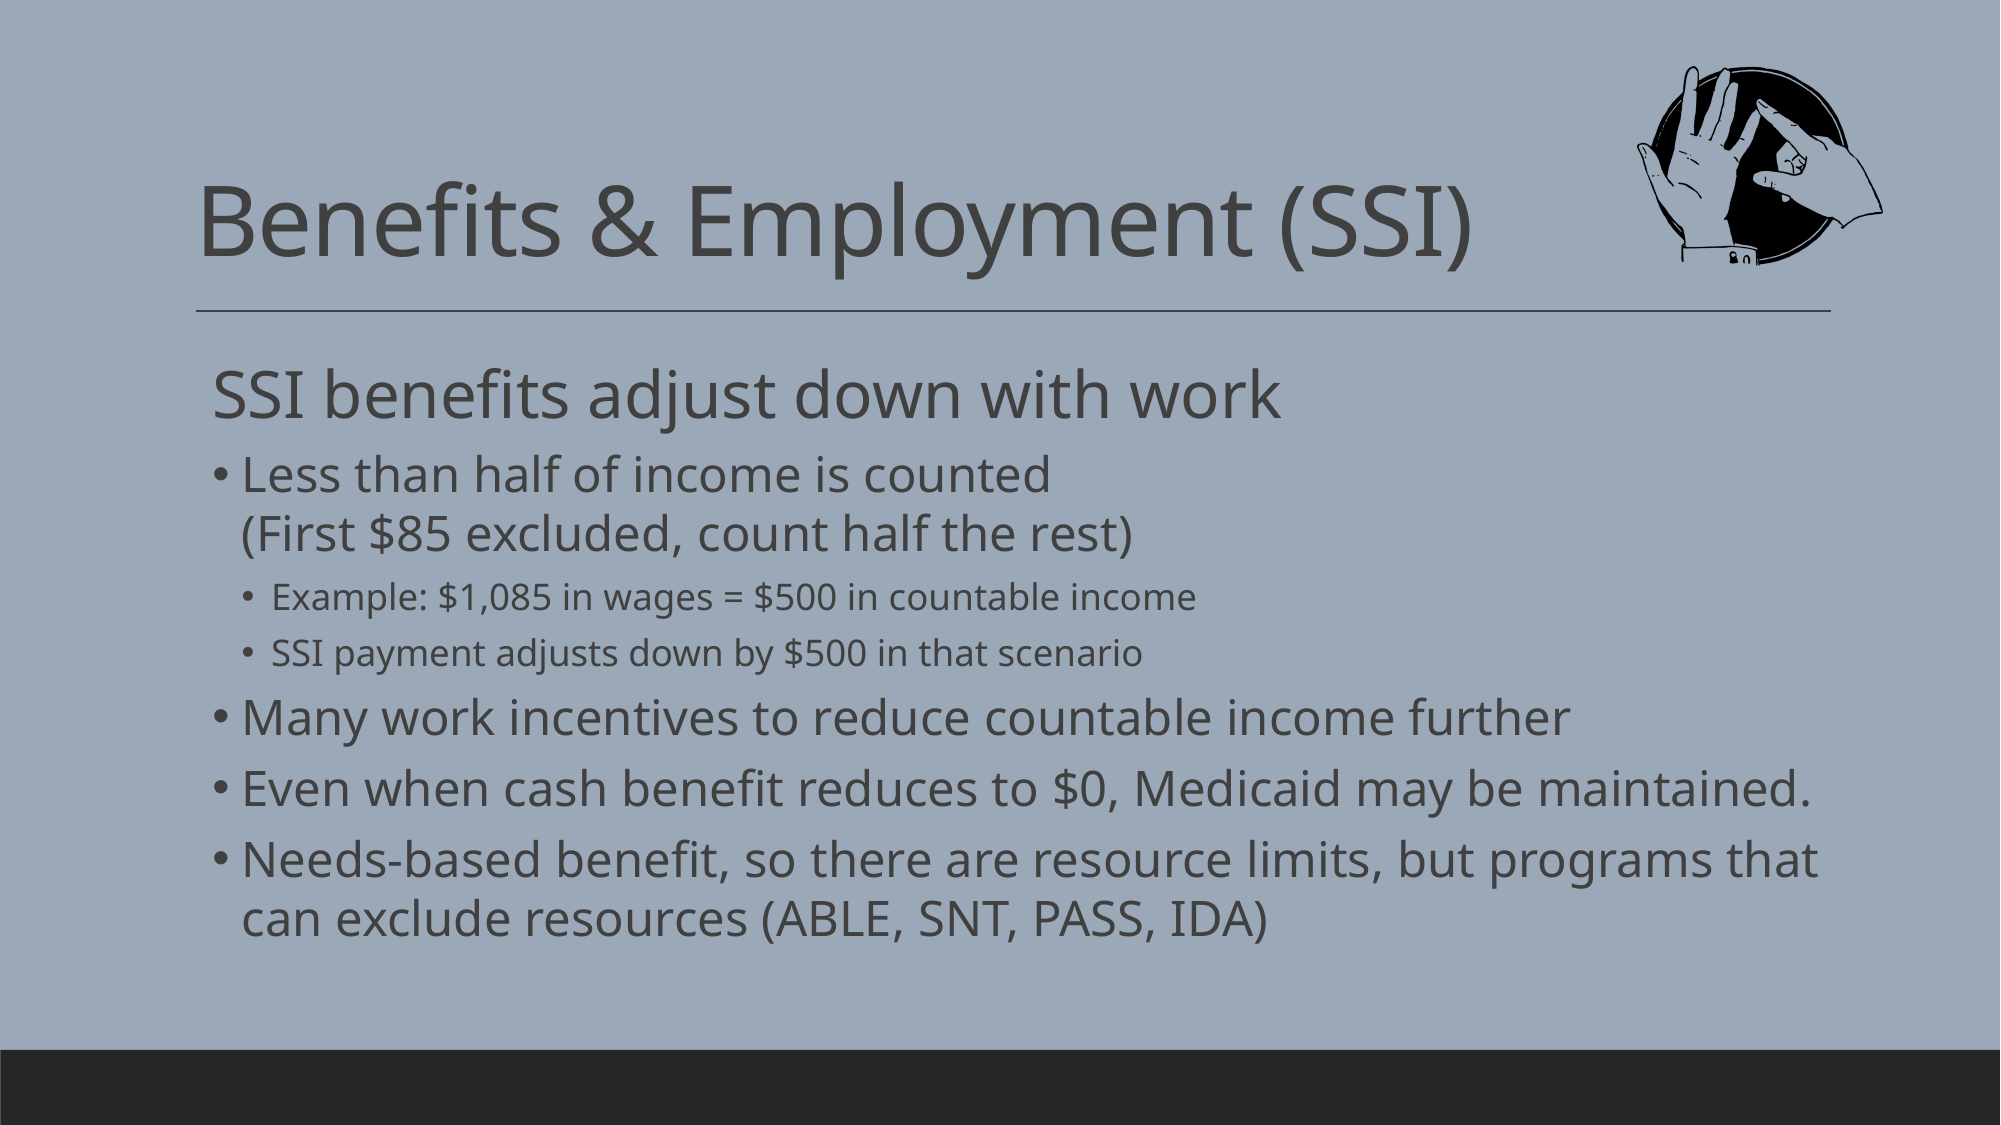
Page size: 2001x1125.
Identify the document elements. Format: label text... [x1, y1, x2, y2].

list SSI benefits adjust down with work Less than half of income is counted (First $85 excluded, count half the rest) Example: $1,085 in wages = $500 in countable income SSI payment adjusts down by $500 in that scenario Many work incentives to reduce countable income further Even when cash benefit reduces to $0, Medicaid may be maintained. Needs-based benefit, so there are resource limits, but programs that can exclude resources (ABLE, SNT, PASS, IDA) [180, 345, 1830, 963]
title Benefits & Employment (SSI) [180, 47, 1830, 285]
picture [1637, 65, 1883, 267]
